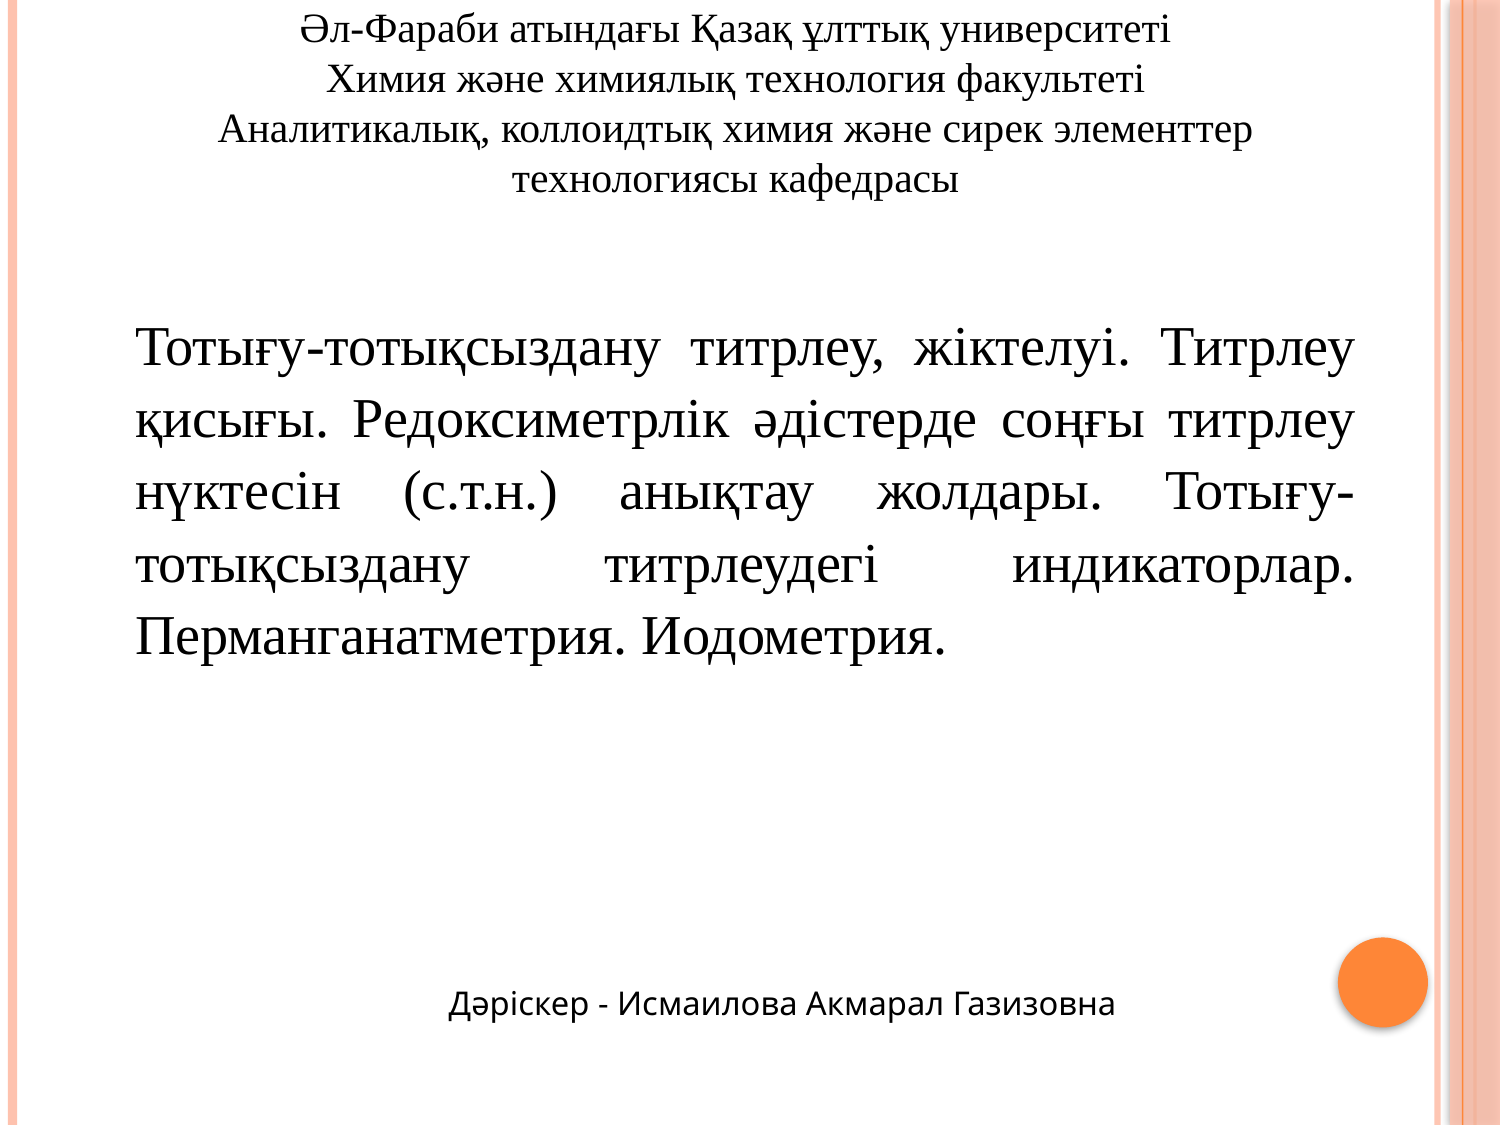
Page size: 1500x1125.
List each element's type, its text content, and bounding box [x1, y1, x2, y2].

title Әл-Фараби атындағы Қазақ ұлттық университеті Химия және химиялық технология факультеті Аналитикалық, коллоидтық химия және сирек элементтер технологиясы кафедрасы [100, 0, 1371, 208]
list Тотығу-тотықсыздану титрлеу, жіктелуі. Титрлеу қисығы. Редоксиметрлік әдістерде соңғы титрлеу нүктесін (с.т.н.) анықтау жолдары. Тотығу-тотықсыздану титрлеудегі индикаторлар. Перманганатметрия. Иодометрия. Дәріскер - Исмаилова Акмарал Газизовна [76, 208, 1371, 1039]
